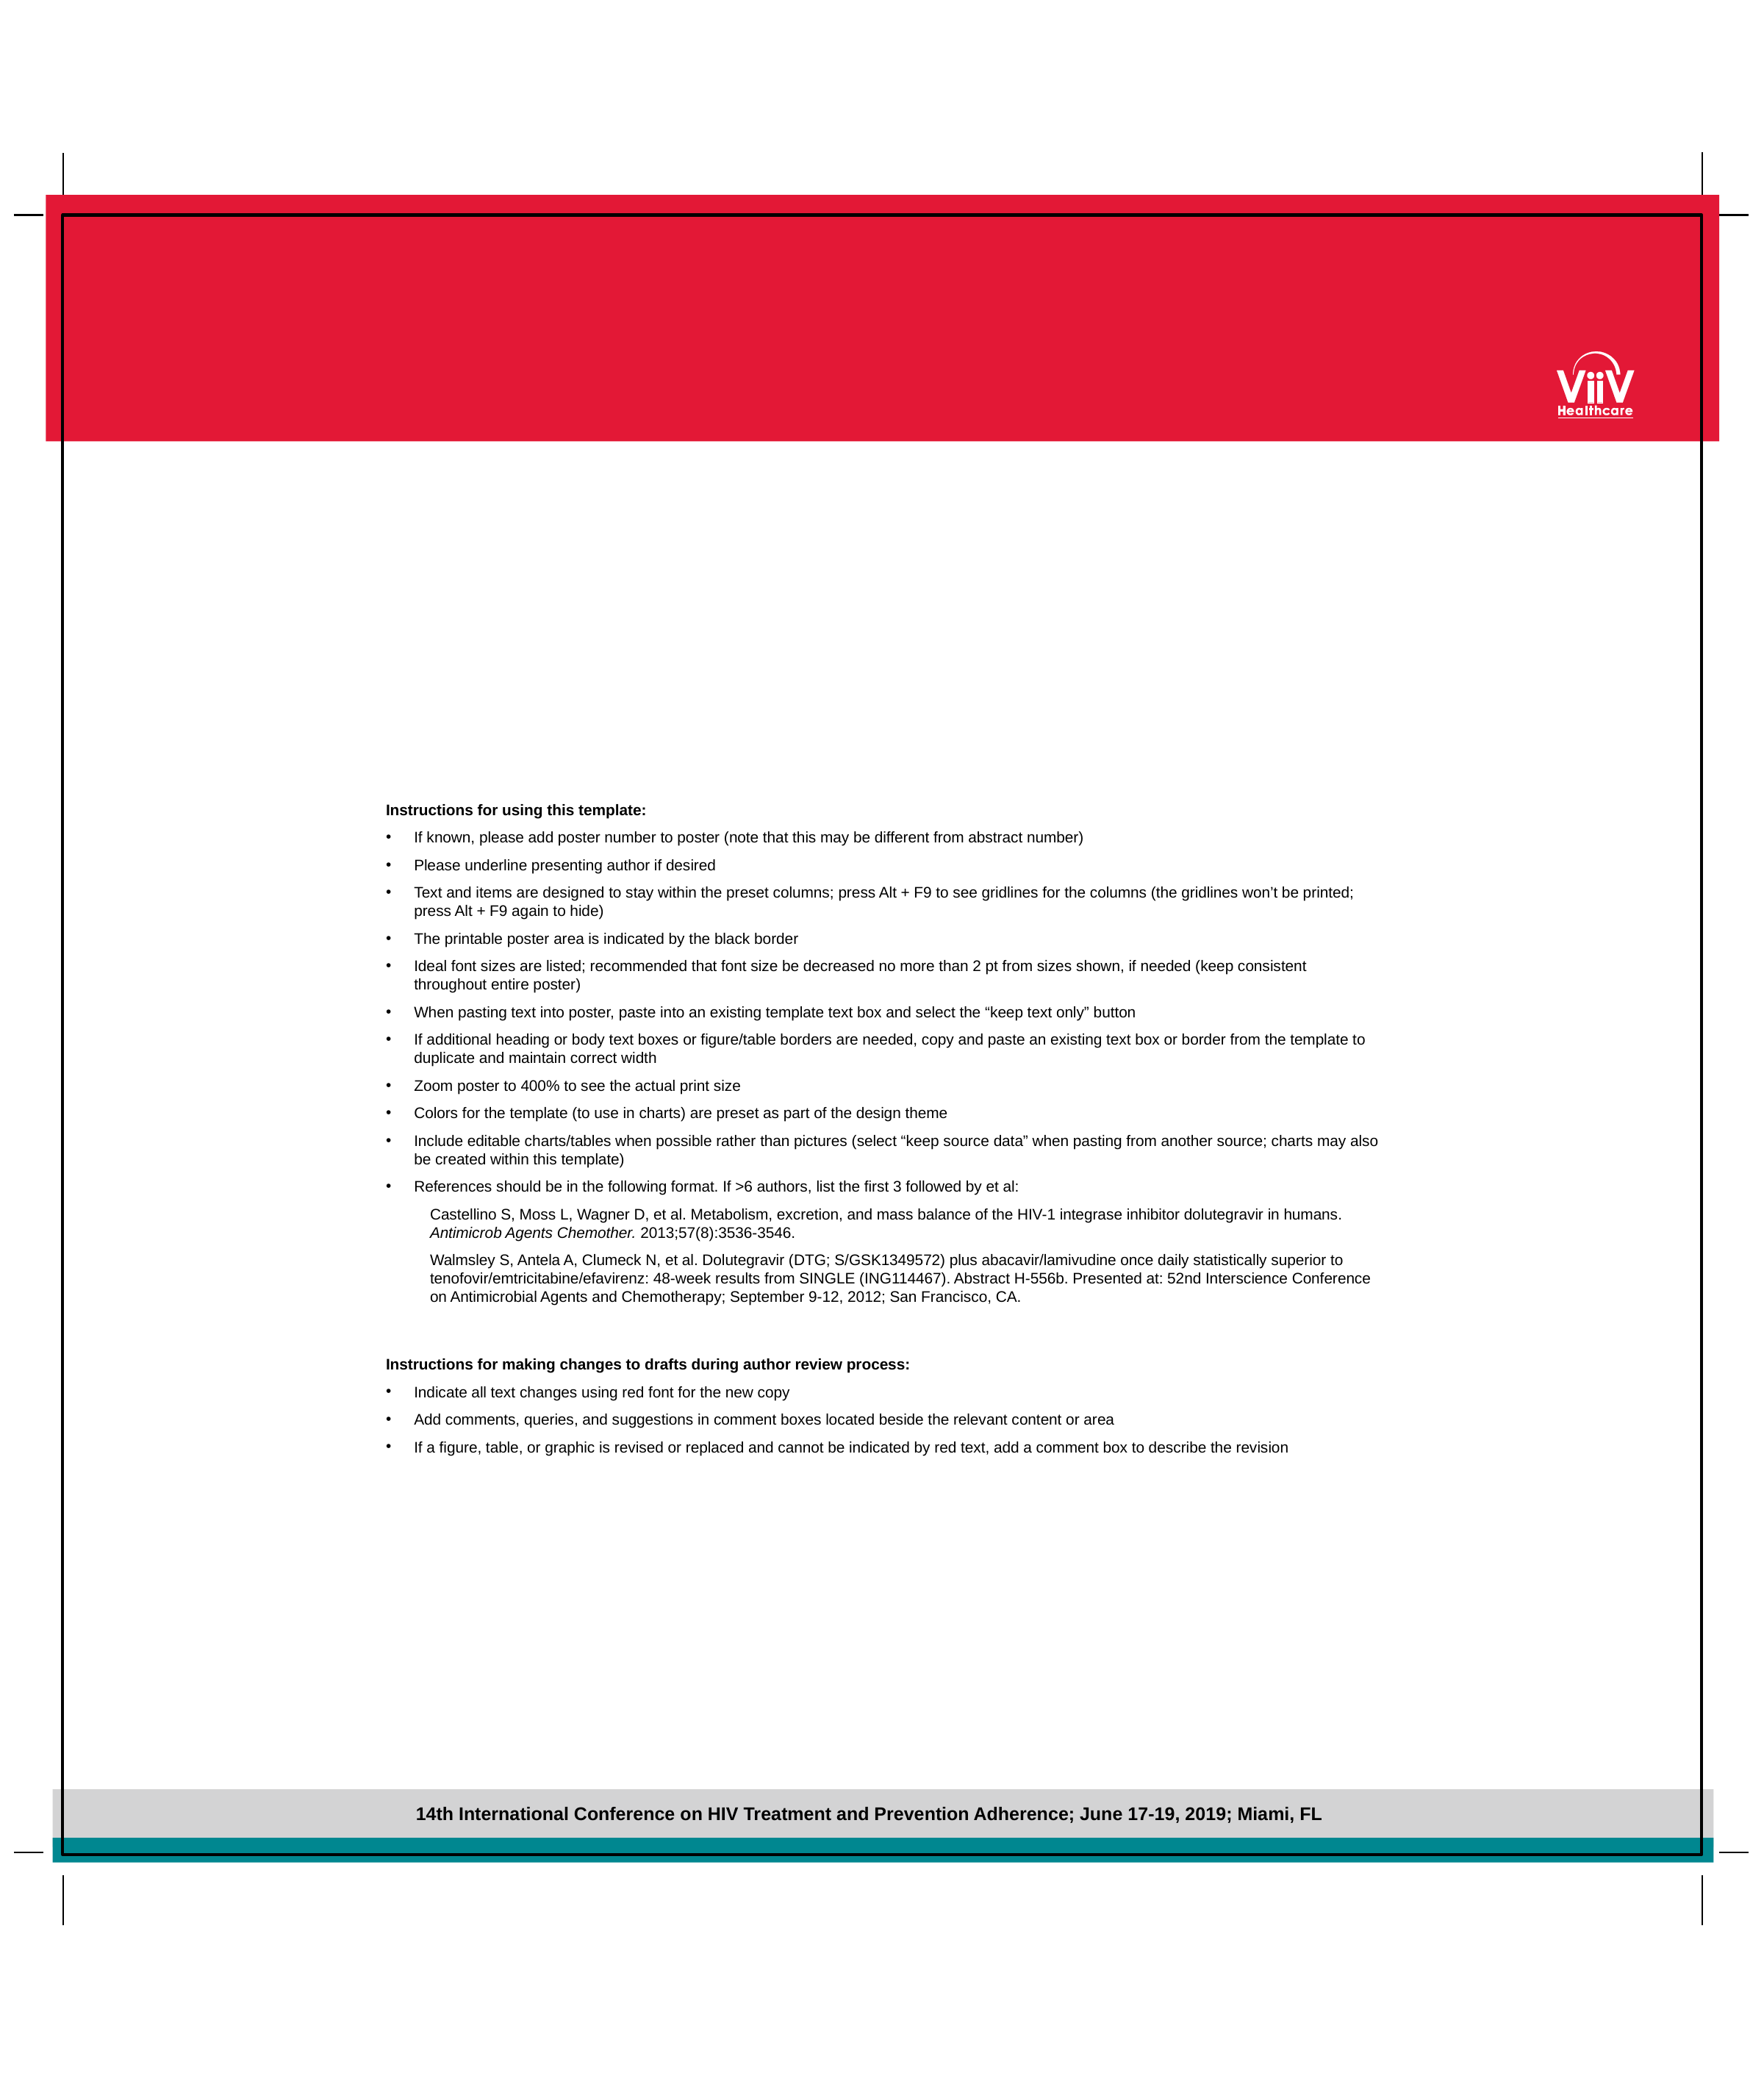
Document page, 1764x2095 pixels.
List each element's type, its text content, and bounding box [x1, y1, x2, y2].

list Instructions for using this template: If known, please add poster number to poster (note that this may be different from abstract number) Please underline presenting author if desired Text and items are designed to stay within the preset columns; press Alt + F9 to see gridlines for the columns (the gridlines won’t be printed; press Alt + F9 again to hide) The printable poster area is indicated by the black border Ideal font sizes are listed; recommended that font size be decreased no more than 2 pt from sizes shown, if needed (keep consistent throughout entire poster) When pasting text into poster, paste into an existing template text box and select the “keep text only” button If additional heading or body text boxes or figure/table borders are needed, copy and paste an existing text box or border from the template to duplicate and maintain correct width Zoom poster to 400% to see the actual print size Colors for the template (to use in charts) are preset as part of the design theme Include editable charts/tables when possible rather than pictures (select “keep source data” when pasting from another source; charts may also be created within this template) References should be in the following format. If >6 authors, list the first 3 followed by et al: Castellino S, Moss L, Wagner D, et al. Metabolism, excretion, and mass balance of the HIV-1 integrase inhibitor dolutegravir in humans. Antimicrob Agents Chemother. 2013;57(8):3536-3546. Walmsley S, Antela A, Clumeck N, et al. Dolutegravir (DTG; S/GSK1349572) plus abacavir/lamivudine once daily statistically superior to tenofovir/emtricitabine/efavirenz: 48-week results from SINGLE (ING114467). Abstract H-556b. Presented at: 52nd Interscience Conference on Antimicrobial Agents and Chemotherapy; September 9-12, 2012; San Francisco, CA. Instructions for making changes to drafts during author review process: Indicate all text changes using red font for the new copy Add comments, queries, and suggestions in comment boxes located beside the relevant content or area If a figure, table, or graphic is revised or replaced and cannot be indicated by red text, add a comment box to describe the revision [386, 800, 1380, 1243]
